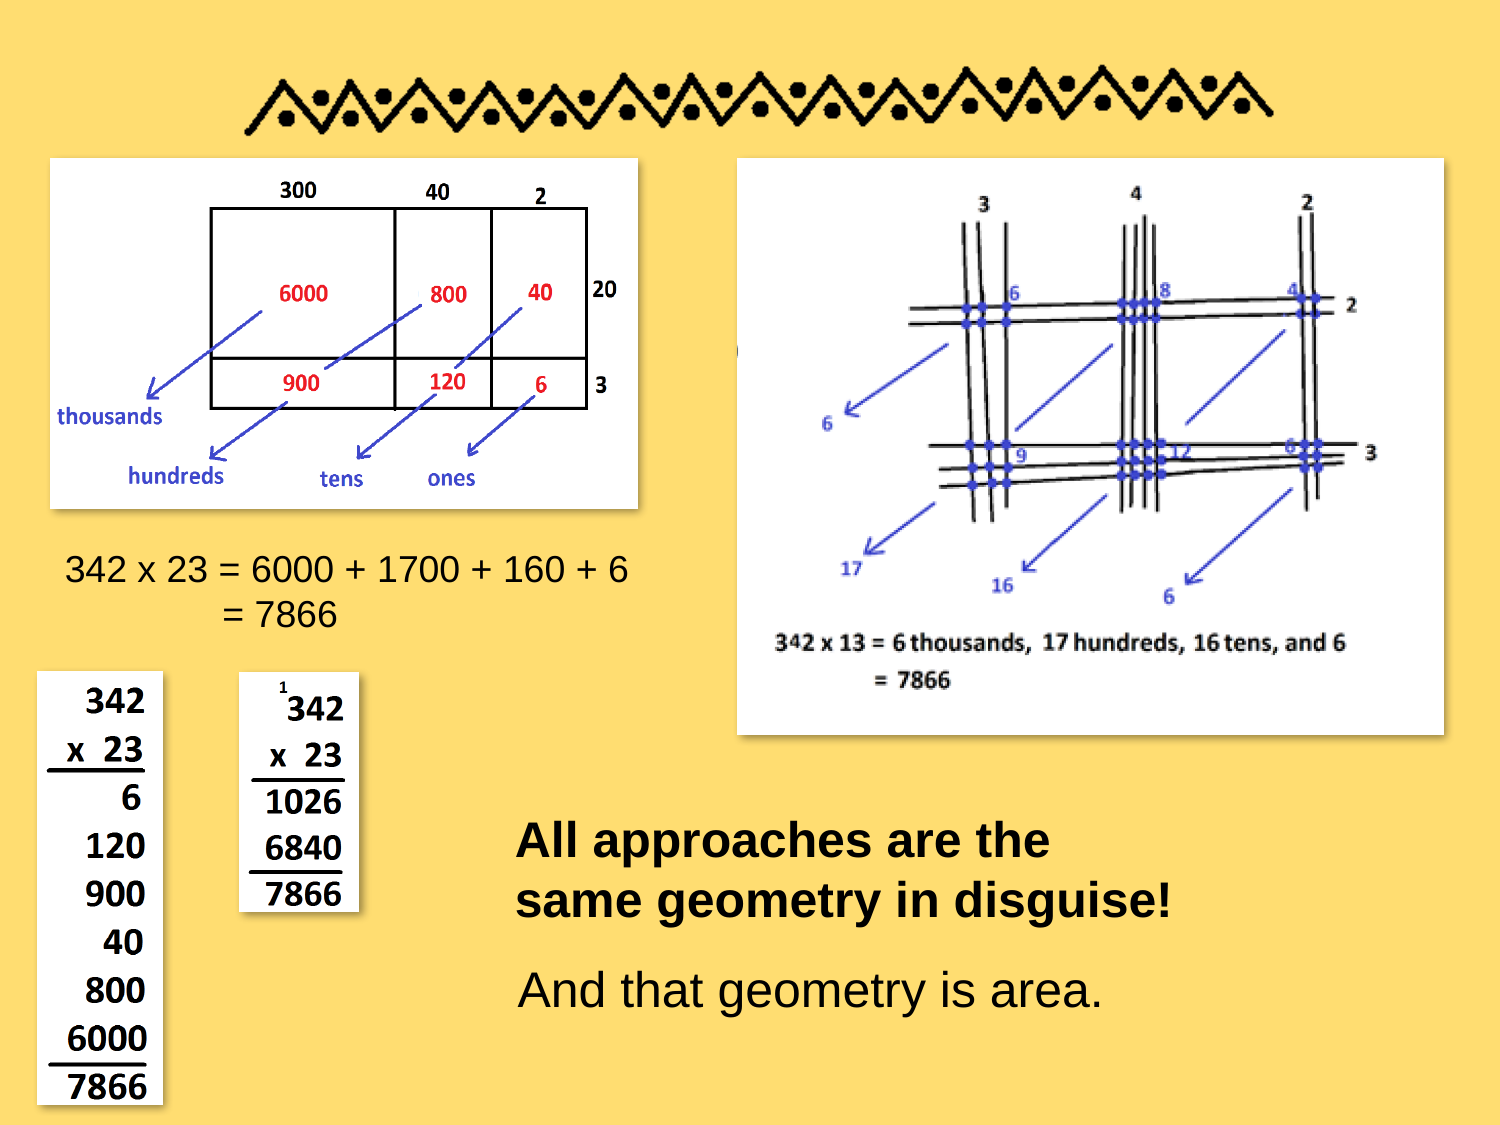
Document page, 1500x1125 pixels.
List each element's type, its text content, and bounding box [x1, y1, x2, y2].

picture [238, 672, 359, 912]
picture [237, 62, 1280, 144]
picture [737, 158, 1444, 735]
picture [37, 670, 163, 1106]
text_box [49, 158, 713, 644]
text_box All approaches are the same geometry in disguise! [499, 799, 1232, 1055]
text_box And that geometry is area. [502, 949, 1120, 1025]
